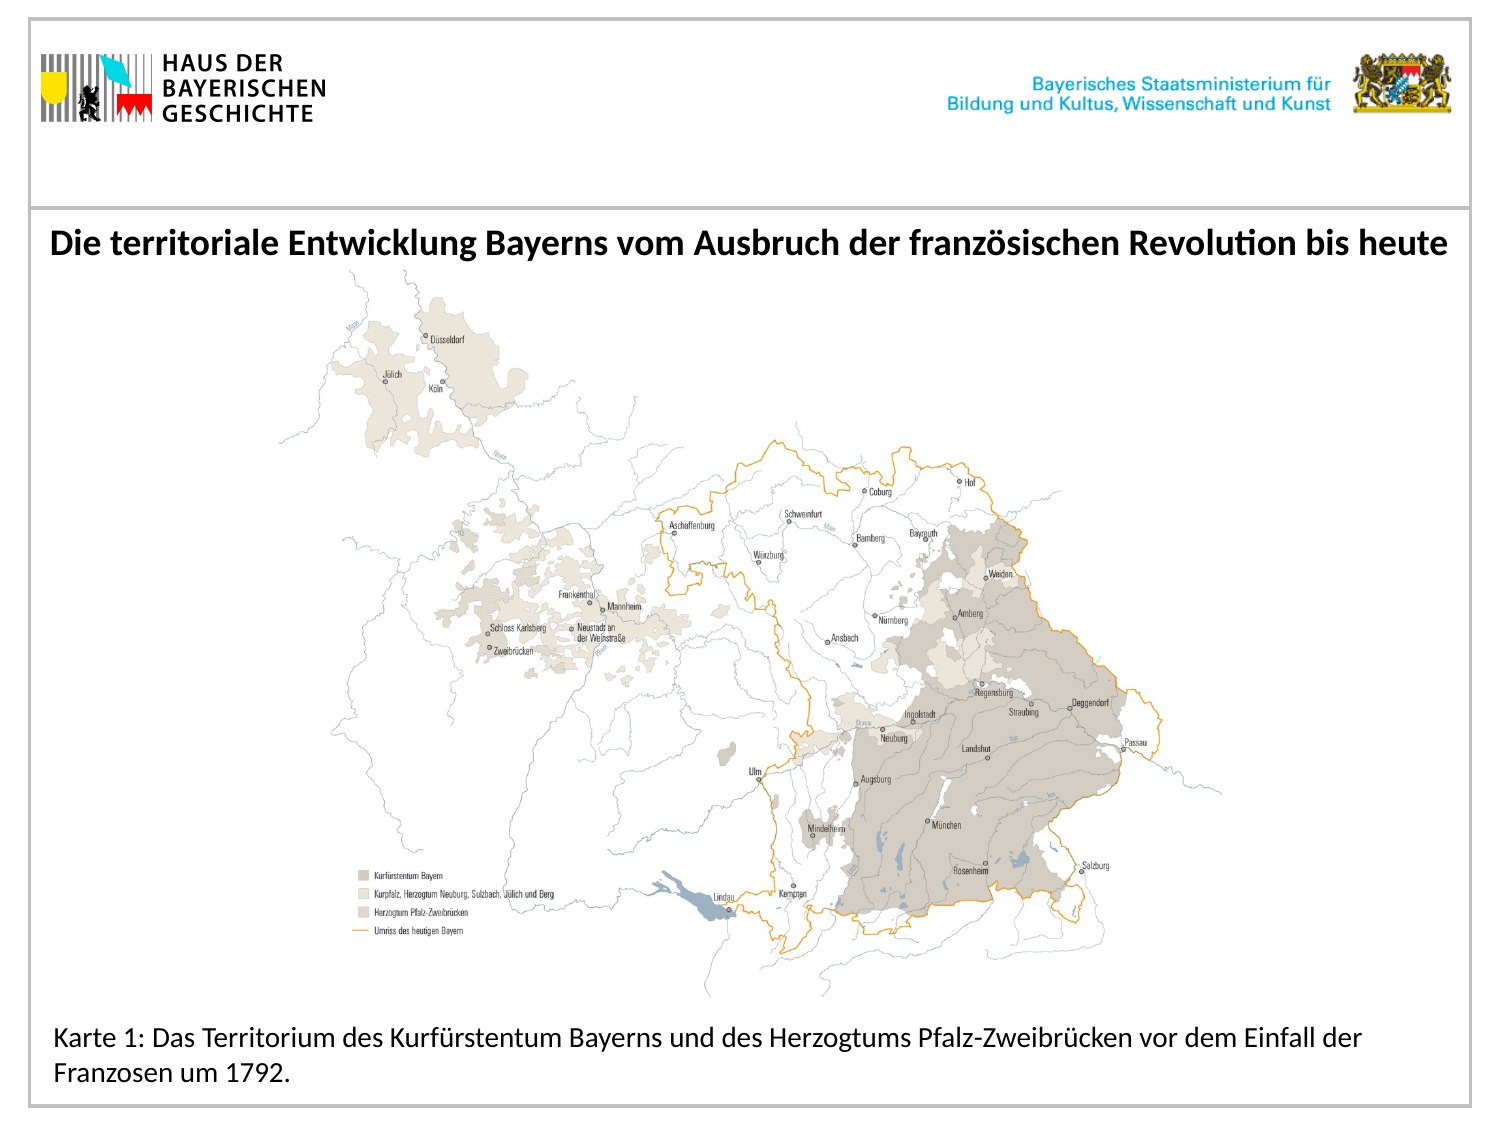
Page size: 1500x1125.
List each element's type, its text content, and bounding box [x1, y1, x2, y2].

text_box [29, 19, 1471, 152]
picture [41, 54, 326, 122]
text_box Karte 1: Das Territorium des Kurfürstentum Bayerns und des Herzogtums Pfalz-Zweibrücken vor dem Einfall der Franzosen um 1792. [38, 1011, 1462, 1096]
picture [278, 270, 1222, 997]
text_box Die territoriale Entwicklung Bayerns vom Ausbruch der französischen Revolution bis heute [29, 152, 1471, 329]
text_box [29, 329, 1471, 1106]
picture [910, 35, 1464, 140]
